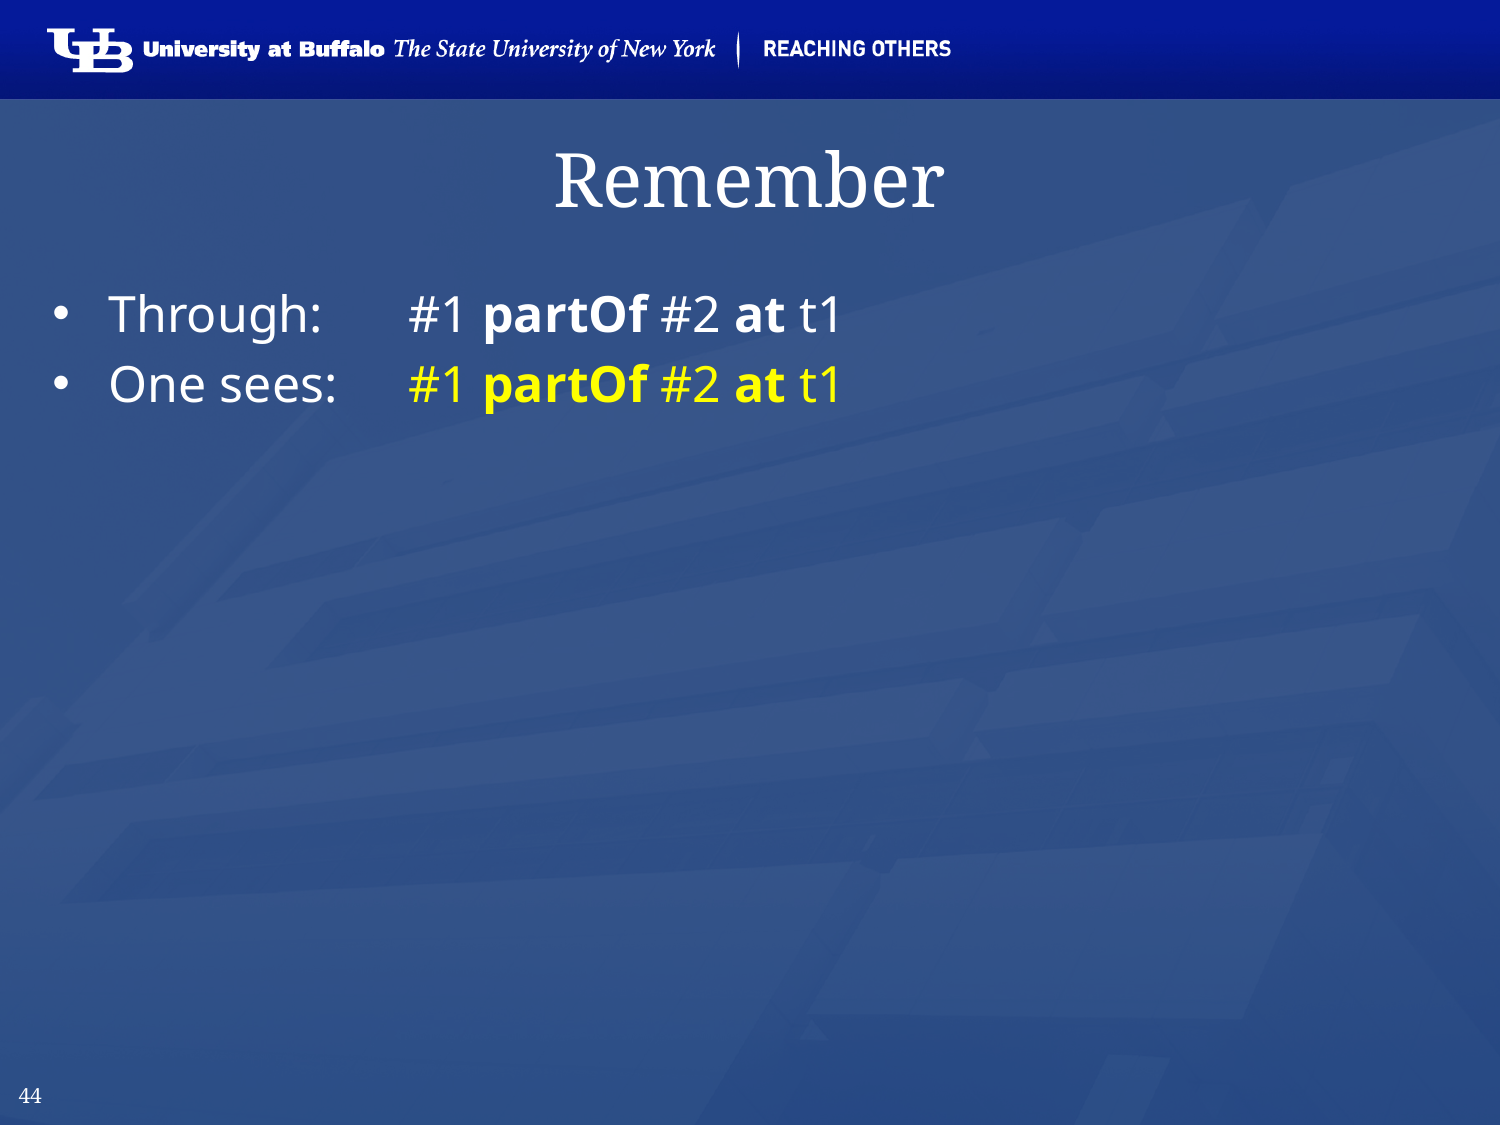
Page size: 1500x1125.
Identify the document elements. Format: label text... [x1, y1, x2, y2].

picture [0, 0, 1500, 99]
title Remember [37, 125, 1463, 250]
list Through: #1 partOf #2 at t1 One sees: #1 partOf #2 at t1 [37, 275, 1463, 1088]
